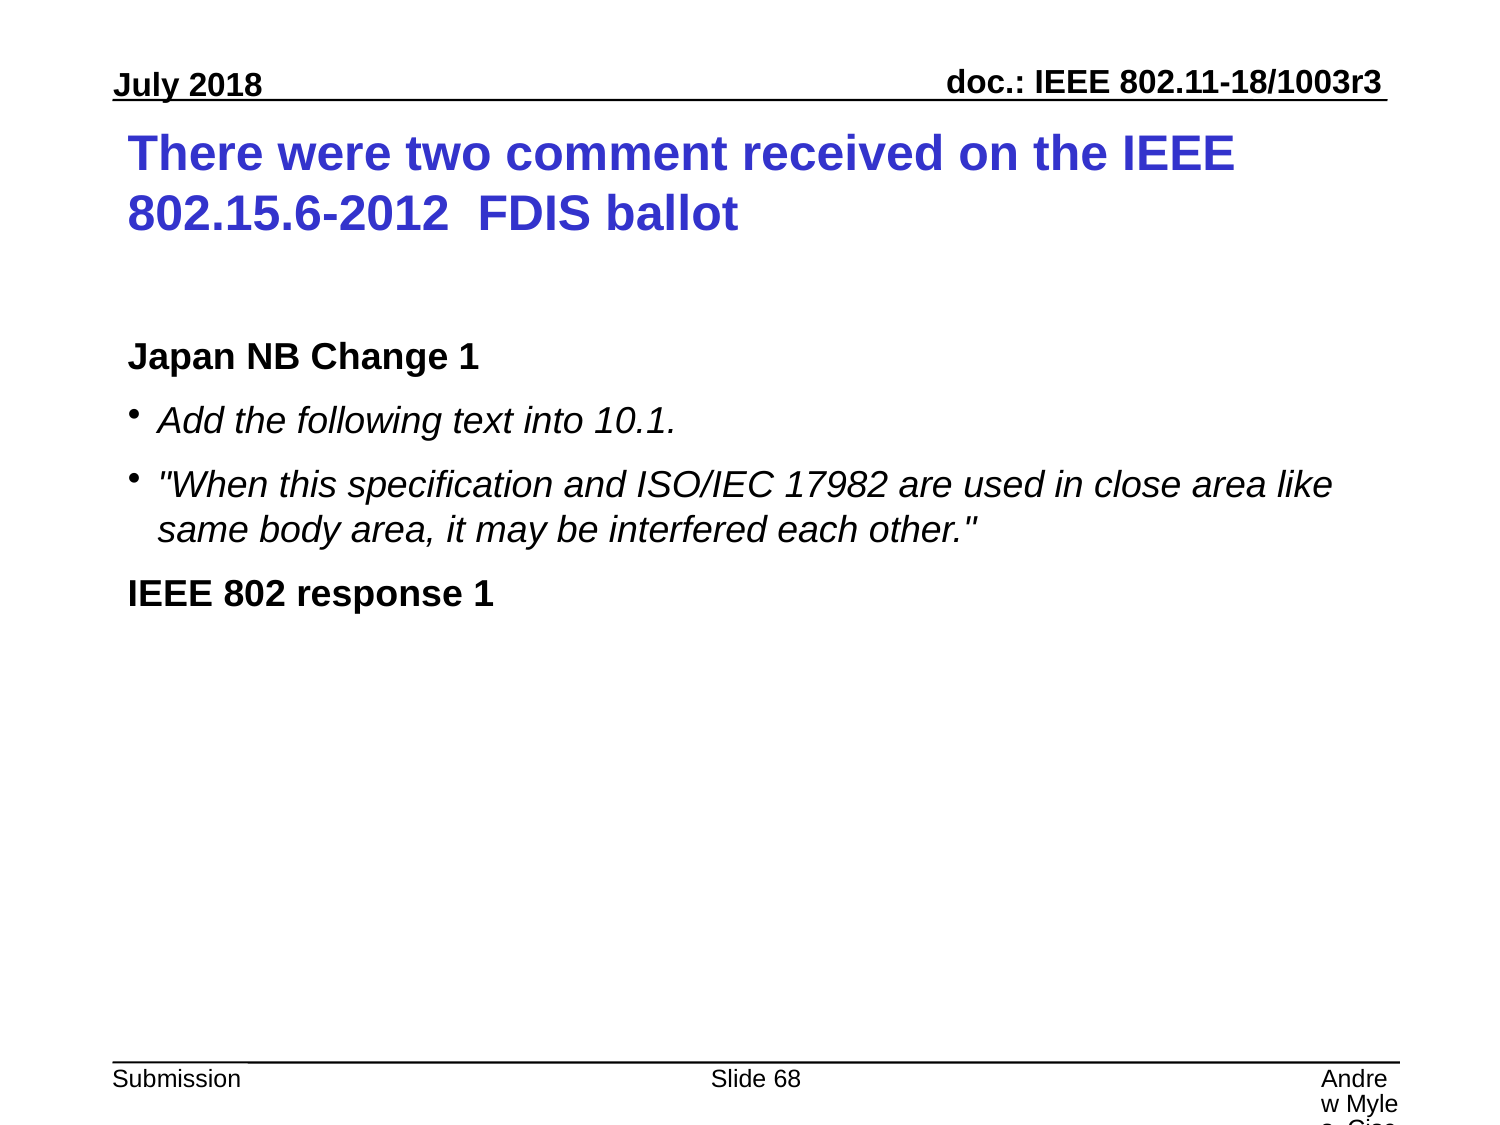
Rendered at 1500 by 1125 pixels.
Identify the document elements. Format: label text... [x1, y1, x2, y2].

footer Andrew Myles, Cisco [1320, 1061, 1402, 1093]
title There were two comment received on the IEEE 802.15.6-2012 FDIS ballot [112, 112, 1388, 288]
list Japan NB Change 1 Add the following text into 10.1. "When this specification and ISO/IEC 17982 are used in close area like same body area, it may be interfered each other." IEEE 802 response 1 [112, 324, 1388, 1000]
slide_number Slide 68 [709, 1061, 803, 1093]
